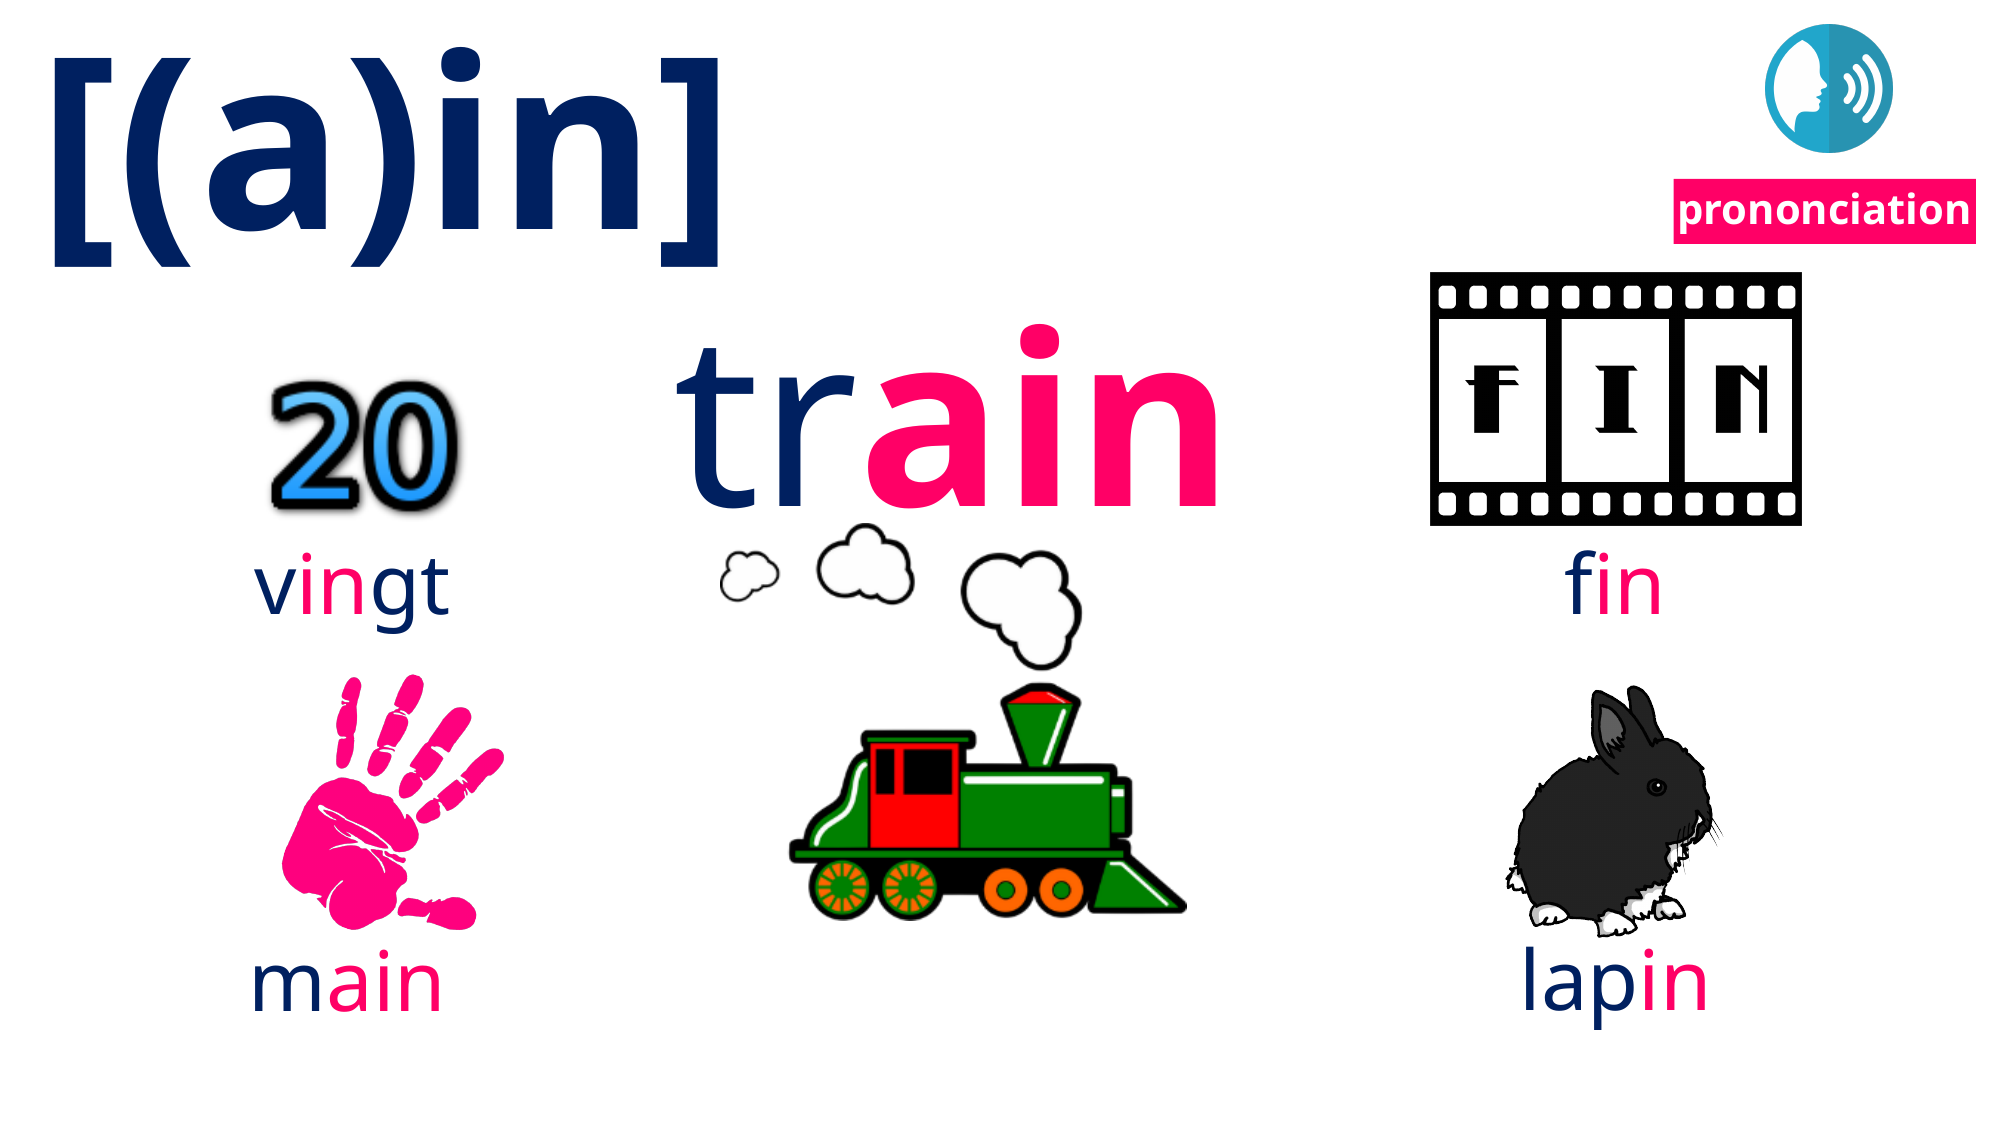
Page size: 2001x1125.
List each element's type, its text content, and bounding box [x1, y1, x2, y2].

picture [246, 355, 485, 540]
title prononciation [1673, 178, 1976, 244]
text_box main [186, 920, 509, 1036]
text_box train [466, 259, 1441, 563]
picture [719, 523, 1187, 921]
picture [1499, 667, 1733, 947]
text_box [(a)in] [23, 0, 774, 285]
text_box lapin [1454, 920, 1777, 1035]
picture [1429, 272, 1802, 526]
picture [269, 654, 538, 963]
text_box fin [1454, 534, 1777, 639]
text_box vingt [191, 523, 514, 639]
picture [1765, 24, 1894, 153]
